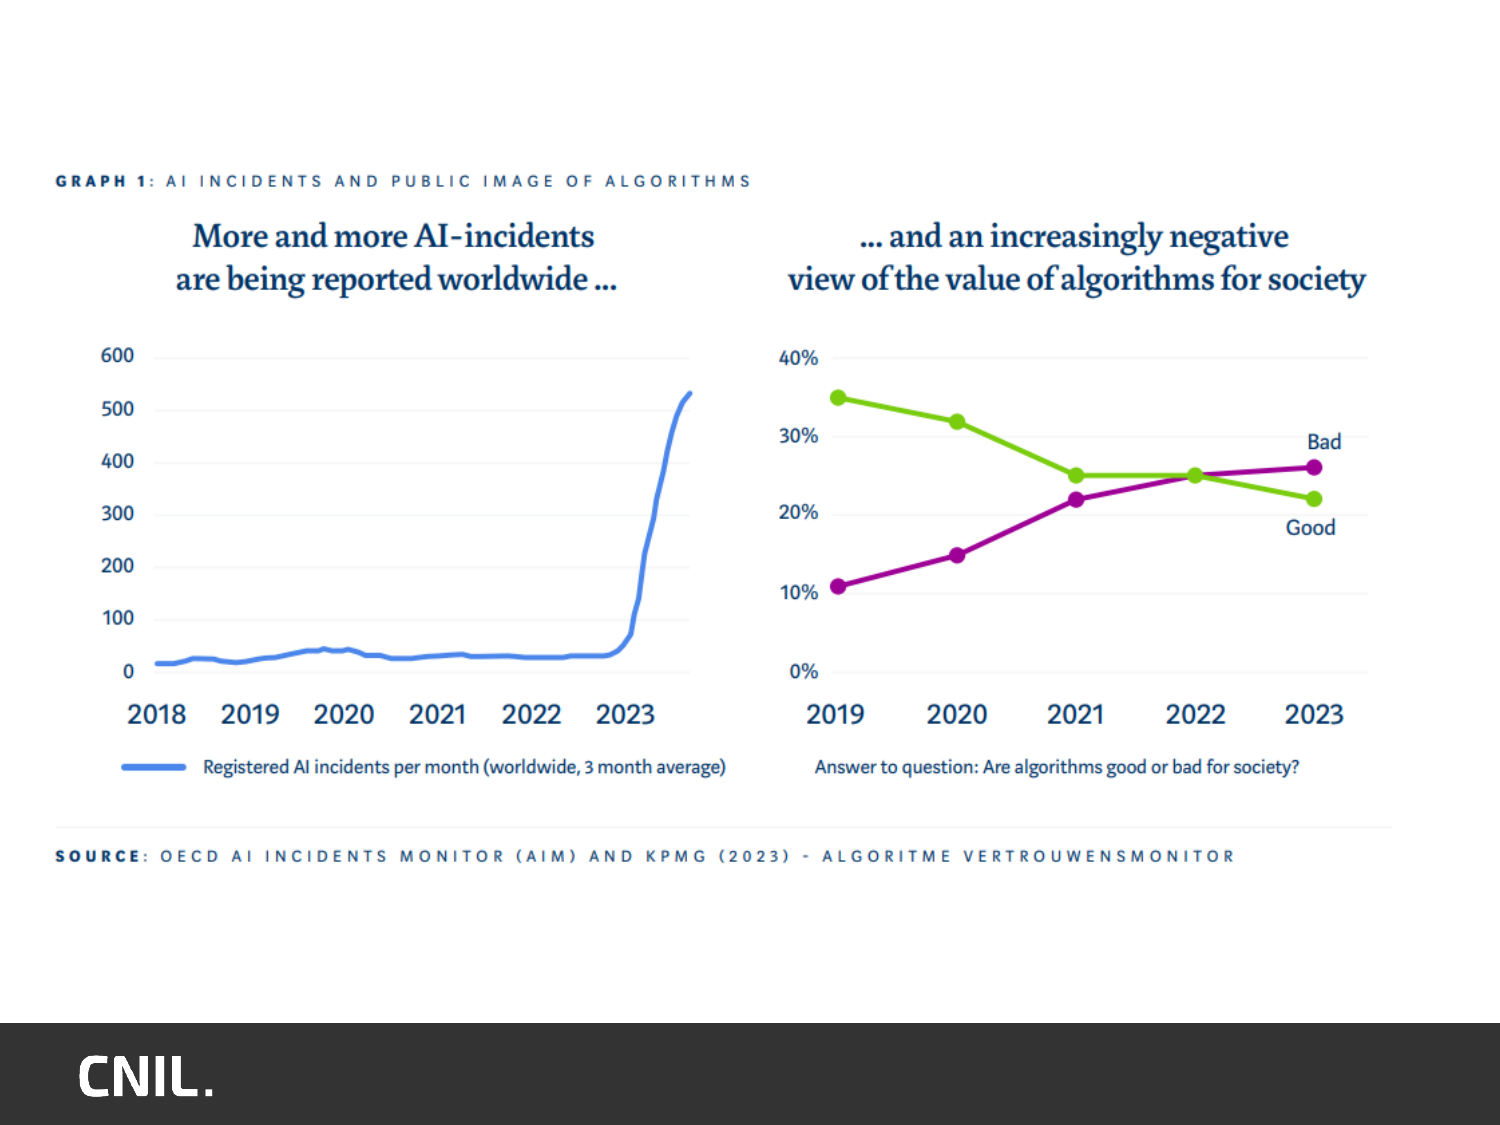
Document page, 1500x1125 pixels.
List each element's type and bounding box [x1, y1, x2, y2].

picture [75, 1047, 219, 1103]
list [40, 160, 1392, 890]
